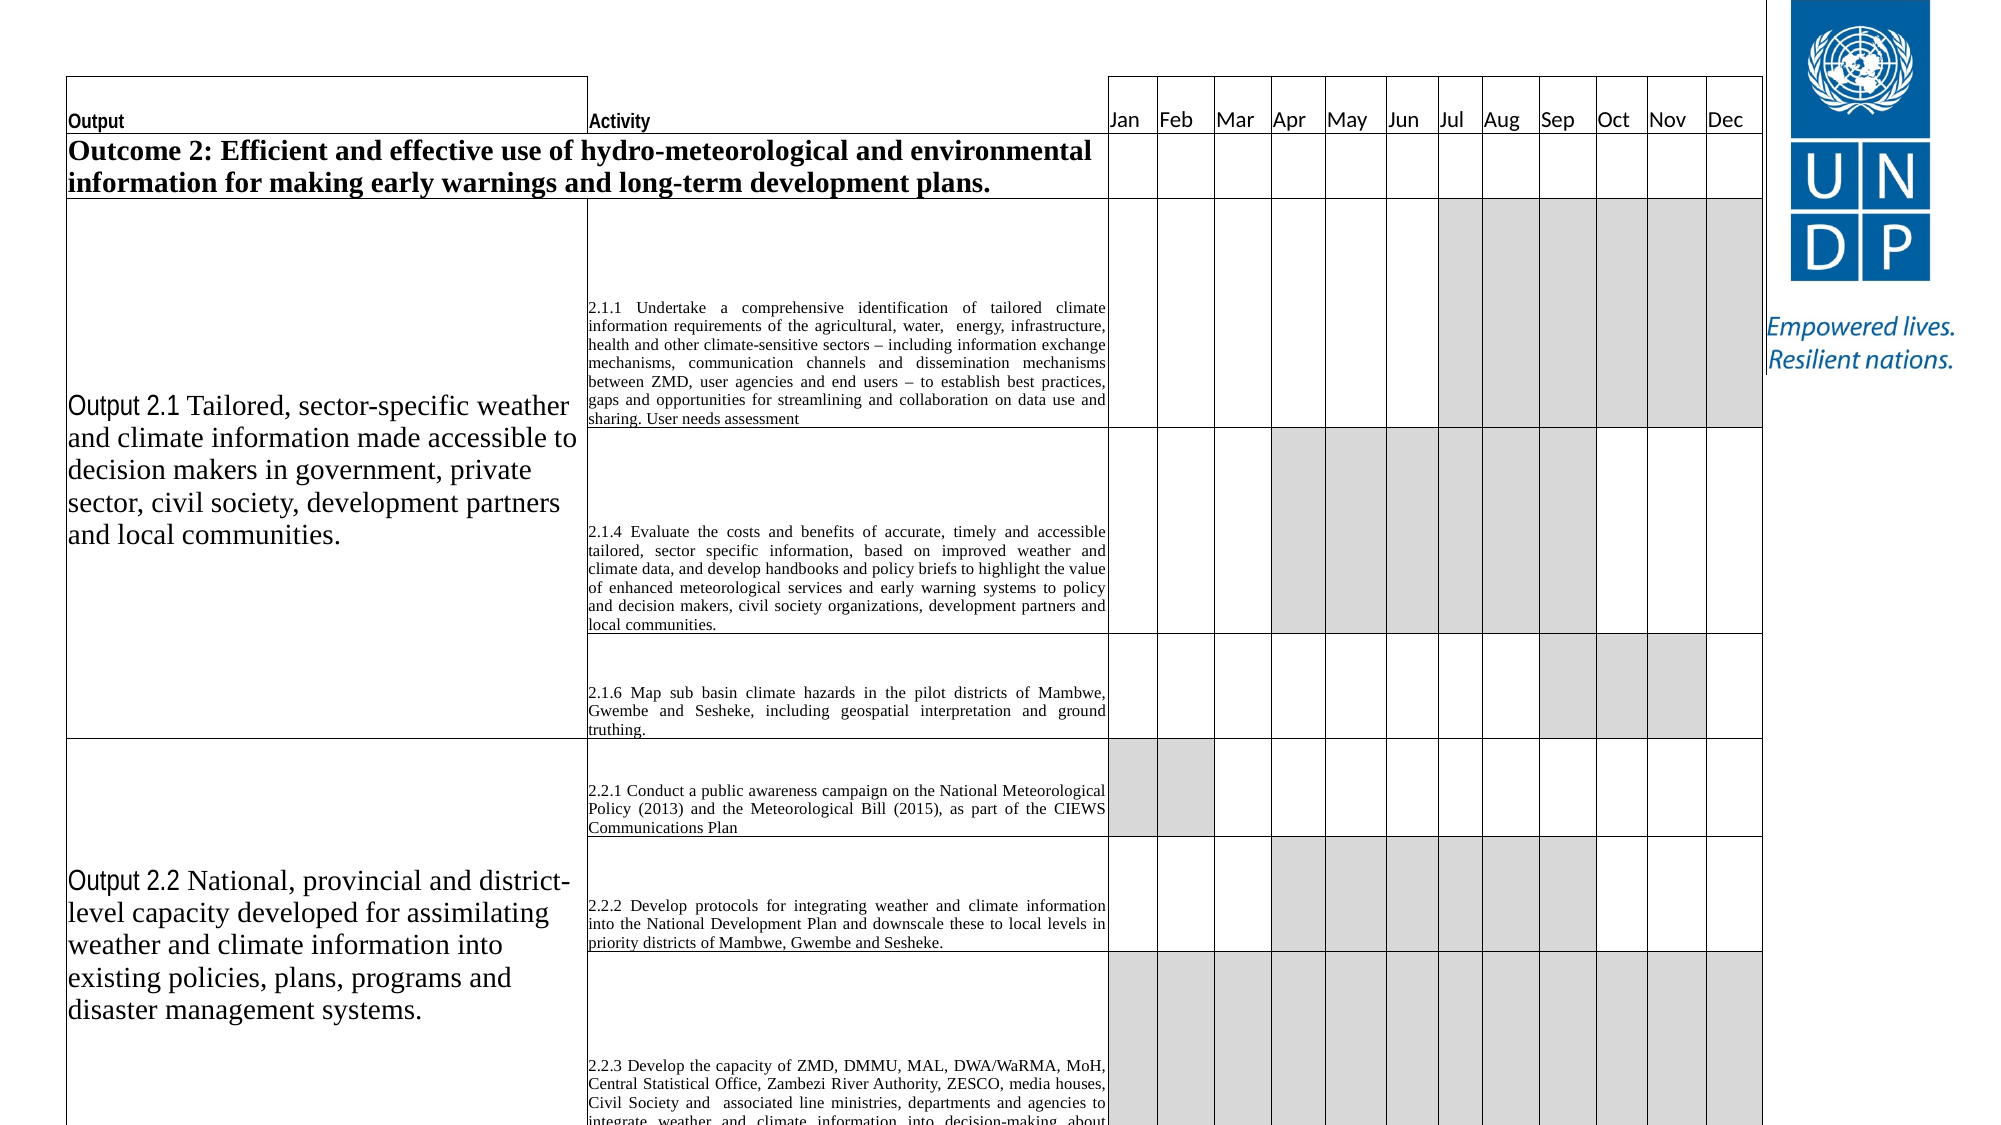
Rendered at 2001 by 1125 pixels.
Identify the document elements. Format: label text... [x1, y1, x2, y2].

table_cell [1483, 134, 1539, 198]
table_cell [1215, 952, 1271, 1125]
table_cell [1439, 634, 1482, 738]
table_cell [1597, 952, 1647, 1125]
table_cell [1648, 634, 1706, 738]
table_cell [1439, 134, 1482, 198]
table_cell [1272, 952, 1325, 1125]
table_cell [1272, 428, 1325, 633]
table_cell [1215, 428, 1271, 633]
table_cell [1158, 634, 1214, 738]
table_cell [1707, 134, 1762, 198]
table_cell [1540, 634, 1596, 738]
table_cell [1387, 134, 1438, 198]
table_cell [1439, 199, 1482, 427]
table_header Jul [1439, 77, 1482, 133]
table_cell [1326, 634, 1386, 738]
table_cell [1158, 428, 1214, 633]
table_cell [1597, 134, 1647, 198]
table_cell [1387, 952, 1438, 1125]
table_cell [1158, 952, 1214, 1125]
table_cell [1215, 837, 1271, 951]
table_cell [1707, 837, 1762, 951]
table_cell [1272, 739, 1325, 836]
table_cell [1648, 739, 1706, 836]
table_cell [1326, 428, 1386, 633]
table_header Dec [1707, 77, 1762, 133]
table_cell [1272, 837, 1325, 951]
table_cell [1483, 199, 1539, 427]
table_header Apr [1272, 77, 1325, 133]
table_header Oct [1597, 77, 1647, 133]
table_cell [1648, 952, 1706, 1125]
table_cell [1707, 739, 1762, 836]
table_cell [1387, 428, 1438, 633]
table_cell [1540, 199, 1596, 427]
table_cell 2.1.1 Undertake a comprehensive identification of tailored climate information requirements of the agricultural, water, energy, infrastructure, health and other climate-sensitive sectors – including information exchange mechanisms, communication channels and dissemination mechanisms between ZMD, user agencies and end users – to establish best practices, gaps and opportunities for streamlining and collaboration on data use and sharing. User needs assessment [588, 199, 1108, 427]
table_cell [1326, 952, 1386, 1125]
picture [1766, 0, 1959, 375]
table_header Aug [1483, 77, 1539, 133]
table_cell [1597, 837, 1647, 951]
table_cell [1483, 634, 1539, 738]
table_cell [1483, 739, 1539, 836]
table_cell [1597, 428, 1647, 633]
table_cell [1439, 952, 1482, 1125]
table_cell [1387, 634, 1438, 738]
table_cell [1540, 134, 1596, 198]
table_cell [1272, 134, 1325, 198]
table_cell [1439, 739, 1482, 836]
table_cell [1540, 739, 1596, 836]
table_cell [1707, 199, 1762, 427]
table_cell [1597, 634, 1647, 738]
table_cell Output 2.2 National, provincial and district-level capacity developed for assimilating weather and climate information into existing policies, plans, programs and disaster management systems. [67, 739, 587, 1125]
table_cell [1597, 739, 1647, 836]
table_cell 2.2.3 Develop the capacity of ZMD, DMMU, MAL, DWA/WaRMA, MoH, Central Statistical Office, Zambezi River Authority, ZESCO, media houses, Civil Society and associated line ministries, departments and agencies to integrate weather and climate information into decision-making about investments, as reflected in annual budgets and work plans. [588, 952, 1108, 1125]
table_cell [1158, 837, 1214, 951]
table_cell [1326, 739, 1386, 836]
table_cell [1109, 739, 1157, 836]
table_cell [1707, 428, 1762, 633]
table_header Activity [588, 76, 1108, 133]
table_cell [1387, 199, 1438, 427]
table_header Feb [1158, 77, 1214, 133]
table_cell [1387, 837, 1438, 951]
table_cell 2.1.6 Map sub basin climate hazards in the pilot districts of Mambwe, Gwembe and Sesheke, including geospatial interpretation and ground truthing. [588, 634, 1108, 738]
table_cell [1540, 837, 1596, 951]
table_cell [1326, 199, 1386, 427]
table_header May [1326, 77, 1386, 133]
table_cell Output 2.1 Tailored, sector-specific weather and climate information made accessible to decision makers in government, private sector, civil society, development partners and local communities. [67, 199, 587, 738]
table_cell [1158, 739, 1214, 836]
table_cell [1540, 952, 1596, 1125]
table_header Mar [1215, 77, 1271, 133]
table_cell [1109, 428, 1157, 633]
table_cell [1326, 837, 1386, 951]
table_cell [1648, 199, 1706, 427]
table_cell [1540, 428, 1596, 633]
table_cell Outcome 2: Efficient and effective use of hydro-meteorological and environmental information for making early warnings and long-term development plans. [67, 134, 1108, 198]
table_cell [1109, 634, 1157, 738]
table_header Output [67, 77, 587, 133]
table_cell [1109, 952, 1157, 1125]
table_cell [1483, 837, 1539, 951]
table_cell [1109, 199, 1157, 427]
table_cell [1483, 952, 1539, 1125]
table_header Nov [1648, 77, 1706, 133]
table_header Jun [1387, 77, 1438, 133]
table_cell [1326, 134, 1386, 198]
table_cell [1387, 739, 1438, 836]
table_cell [1215, 134, 1271, 198]
table_cell 2.1.4 Evaluate the costs and benefits of accurate, timely and accessible tailored, sector specific information, based on improved weather and climate data, and develop handbooks and policy briefs to highlight the value of enhanced meteorological services and early warning systems to policy and decision makers, civil society organizations, development partners and local communities. [588, 428, 1108, 633]
table_cell [1109, 837, 1157, 951]
table_cell 2.2.1 Conduct a public awareness campaign on the National Meteorological Policy (2013) and the Meteorological Bill (2015), as part of the CIEWS Communications Plan [588, 739, 1108, 836]
table_cell [1597, 199, 1647, 427]
table_cell [1648, 837, 1706, 951]
table_cell [1158, 134, 1214, 198]
table_cell [1215, 199, 1271, 427]
table_cell [1272, 199, 1325, 427]
table_cell [1439, 837, 1482, 951]
table_cell [1483, 428, 1539, 633]
table_cell [1215, 634, 1271, 738]
table_cell [1158, 199, 1214, 427]
table_cell [1648, 134, 1706, 198]
table_cell [1272, 634, 1325, 738]
table_header Jan [1109, 77, 1157, 133]
table_header Sep [1540, 77, 1596, 133]
table_cell [1439, 428, 1482, 633]
table_cell 2.2.2 Develop protocols for integrating weather and climate information into the National Development Plan and downscale these to local levels in priority districts of Mambwe, Gwembe and Sesheke. [588, 837, 1108, 951]
table_cell [1109, 134, 1157, 198]
table_cell [1215, 739, 1271, 836]
table_cell [1707, 952, 1762, 1125]
table_cell [1648, 428, 1706, 633]
table_cell [1707, 634, 1762, 738]
